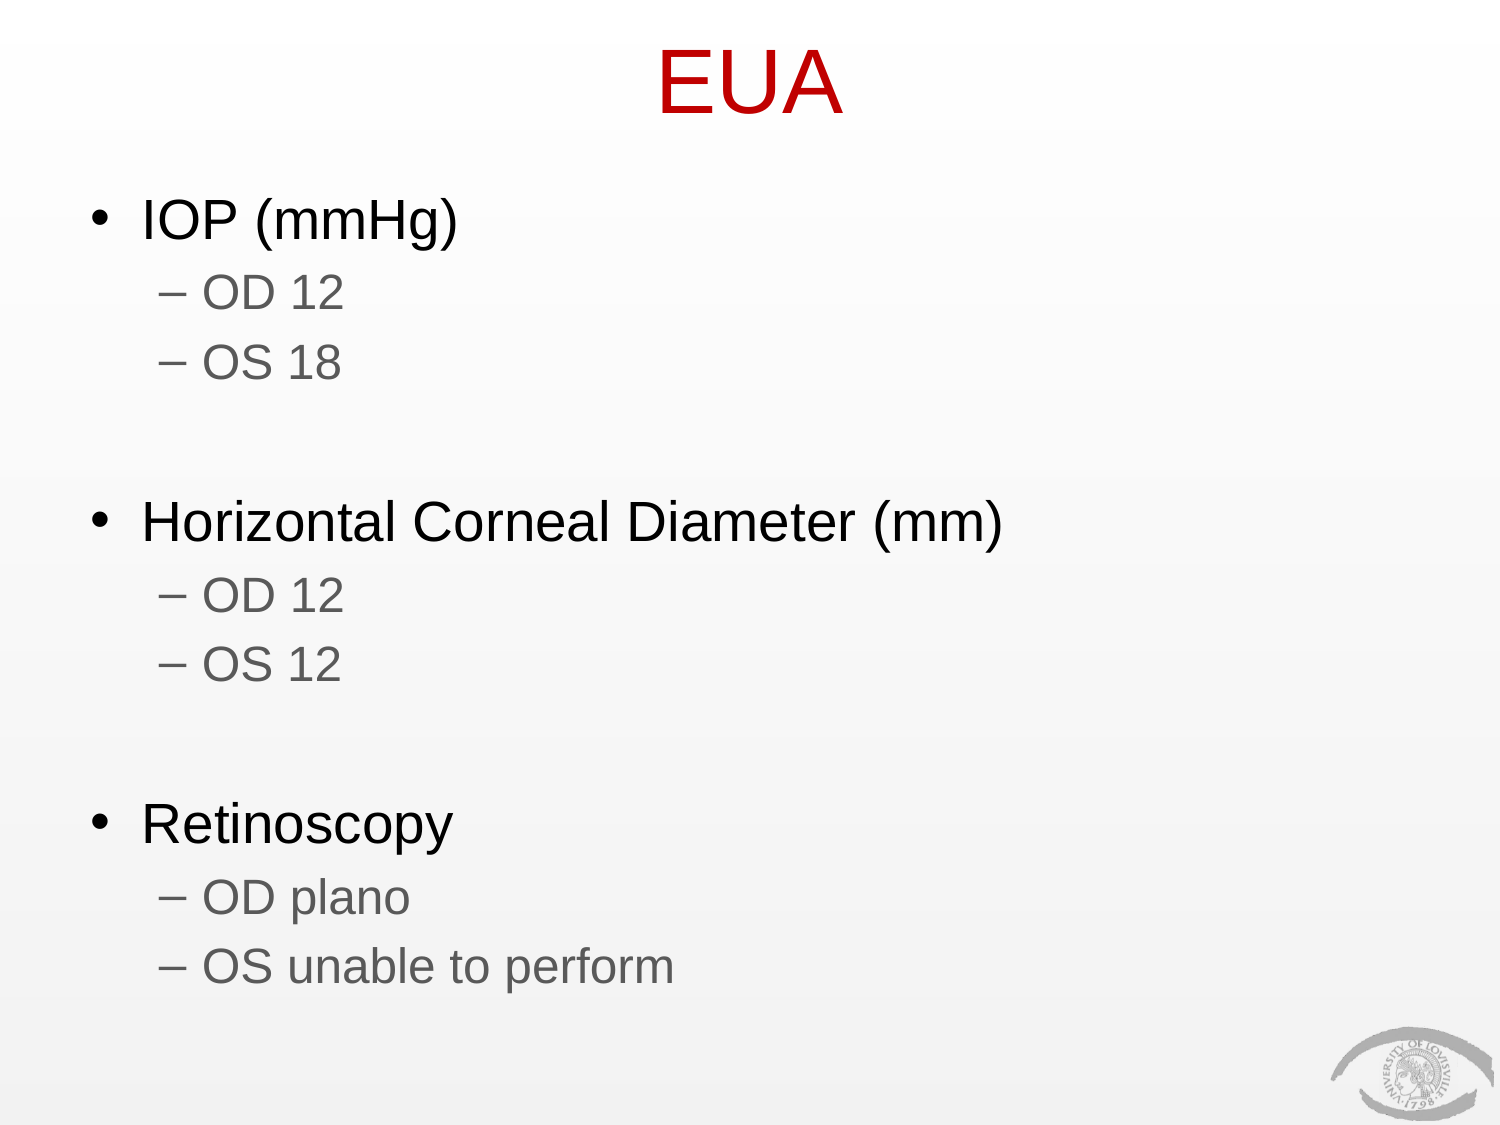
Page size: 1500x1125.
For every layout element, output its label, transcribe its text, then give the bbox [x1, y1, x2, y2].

picture [1329, 1025, 1496, 1123]
title EUA [75, 0, 1425, 171]
list IOP (mmHg) OD 12 OS 18 Horizontal Corneal Diameter (mm) OD 12 OS 12 Retinoscopy OD plano OS unable to perform [75, 174, 1425, 1005]
